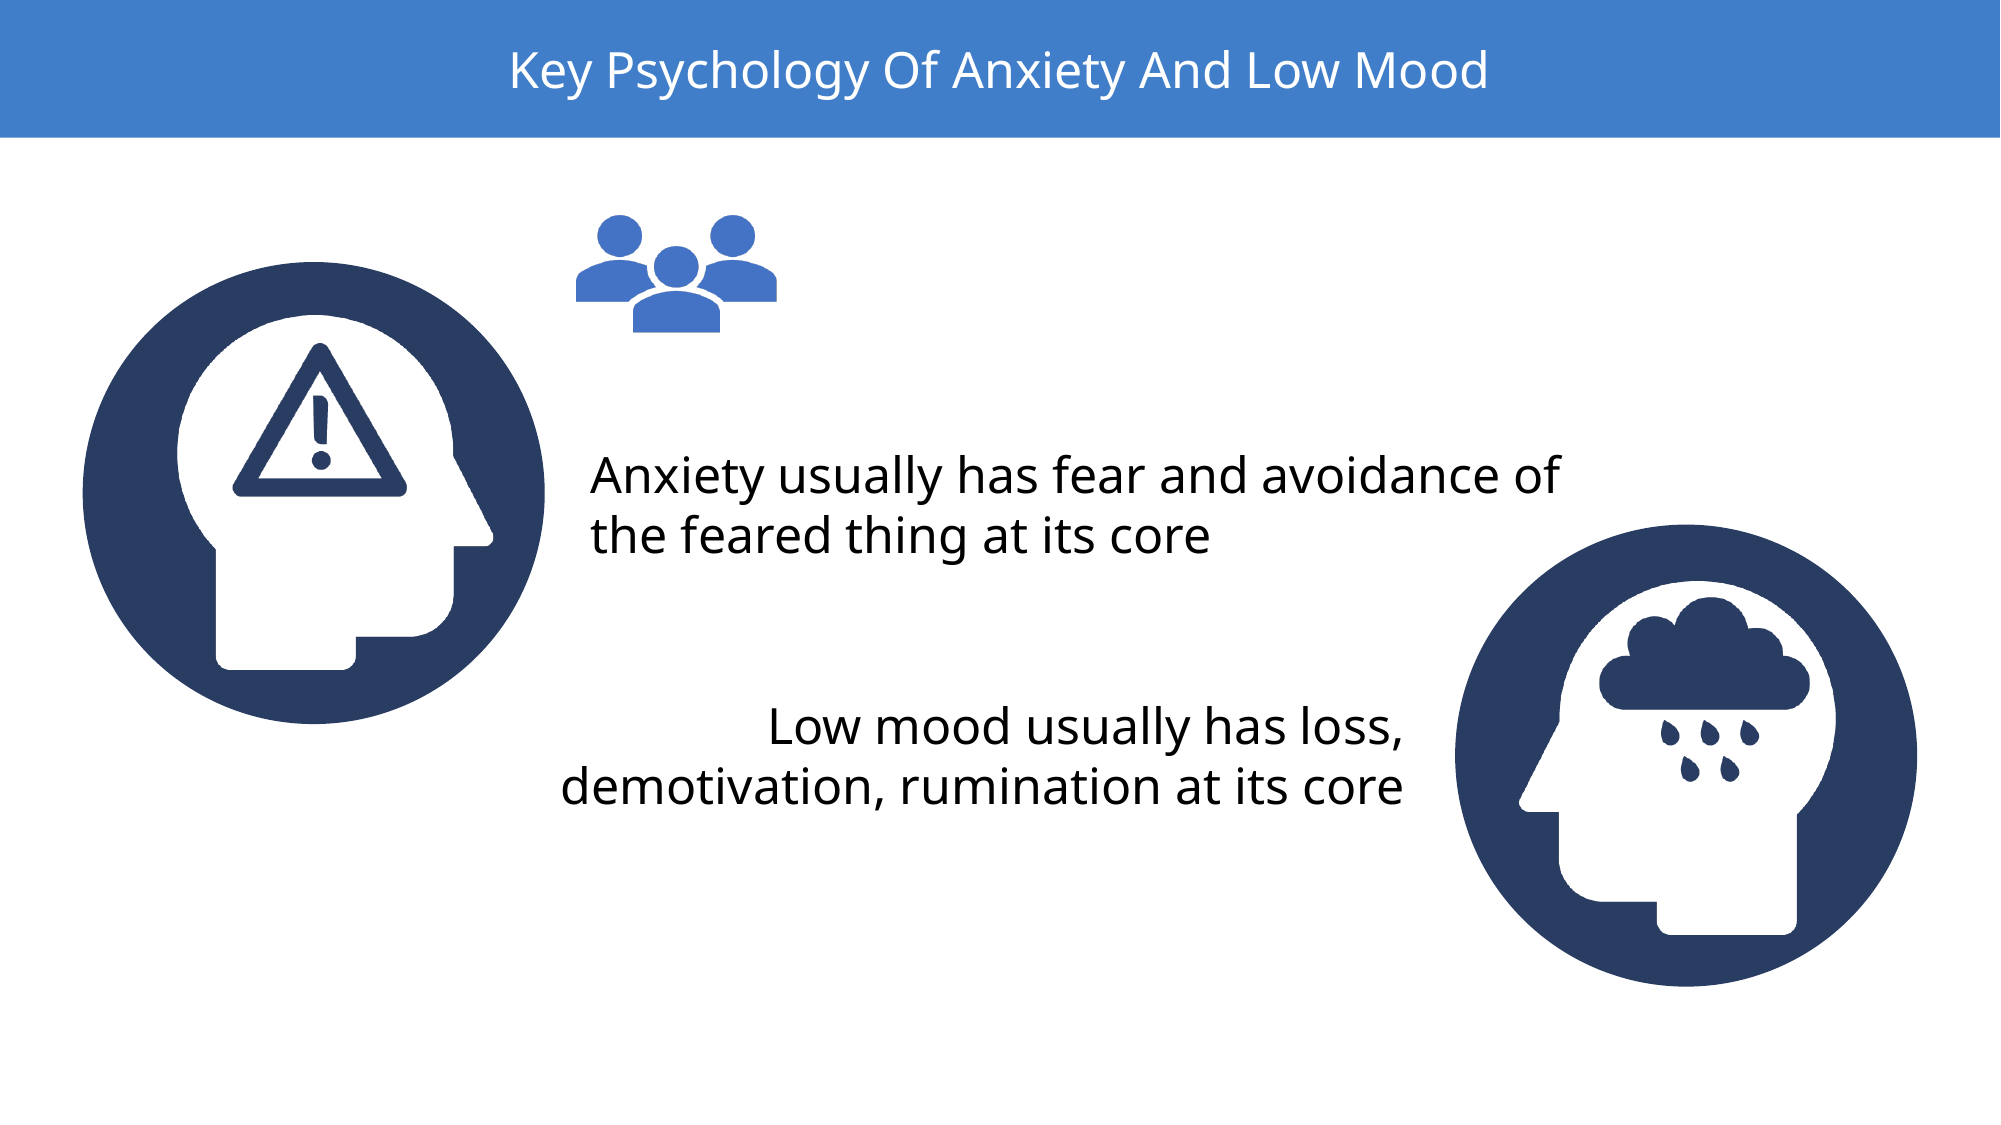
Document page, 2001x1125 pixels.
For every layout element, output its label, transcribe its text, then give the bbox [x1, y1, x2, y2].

text_box [187, 688, 432, 726]
text_box Low mood usually has loss, demotivation, rumination at its core [432, 687, 1420, 823]
text_box [81, 308, 173, 678]
text_box [1839, 580, 1919, 931]
picture [173, 294, 511, 688]
text_box [511, 370, 546, 616]
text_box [0, 0, 2000, 138]
picture [1501, 559, 1839, 953]
text_box Anxiety usually has fear and avoidance of the feared thing at its core [575, 436, 1595, 572]
picture [563, 168, 789, 379]
text_box [194, 260, 434, 294]
text_box [1454, 615, 1501, 896]
text_box [1595, 523, 1810, 559]
text_box [1564, 953, 1809, 988]
